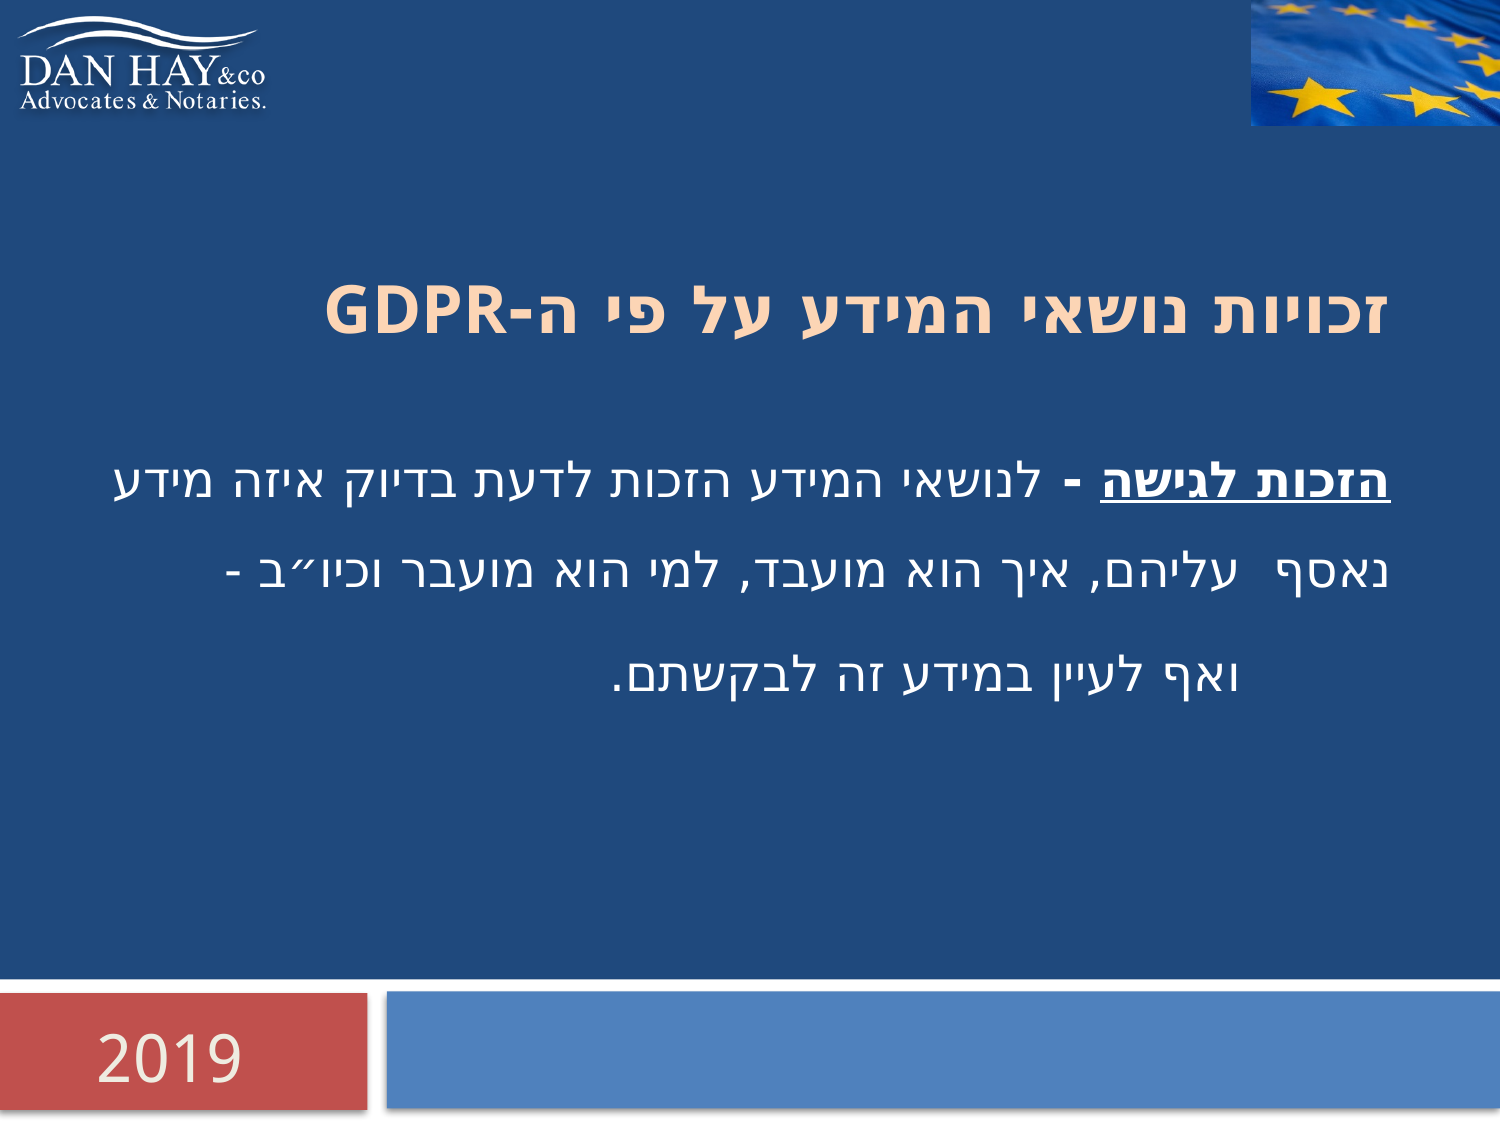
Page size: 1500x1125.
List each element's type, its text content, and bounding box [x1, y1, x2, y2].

subtitle זכויות נושאי המידע על פי ה-GDPR הזכות לגישה - לנושאי המידע הזכות לדעת בדיוק איזה מידע נאסף עליהם, איך הוא מועבד, למי הוא מועבר וכיו״ב - ואף לעיין במידע זה לבקשתם. [29, 97, 1407, 925]
text_box 2019 [82, 890, 996, 1103]
picture [1250, 0, 1500, 126]
picture [17, 16, 266, 110]
